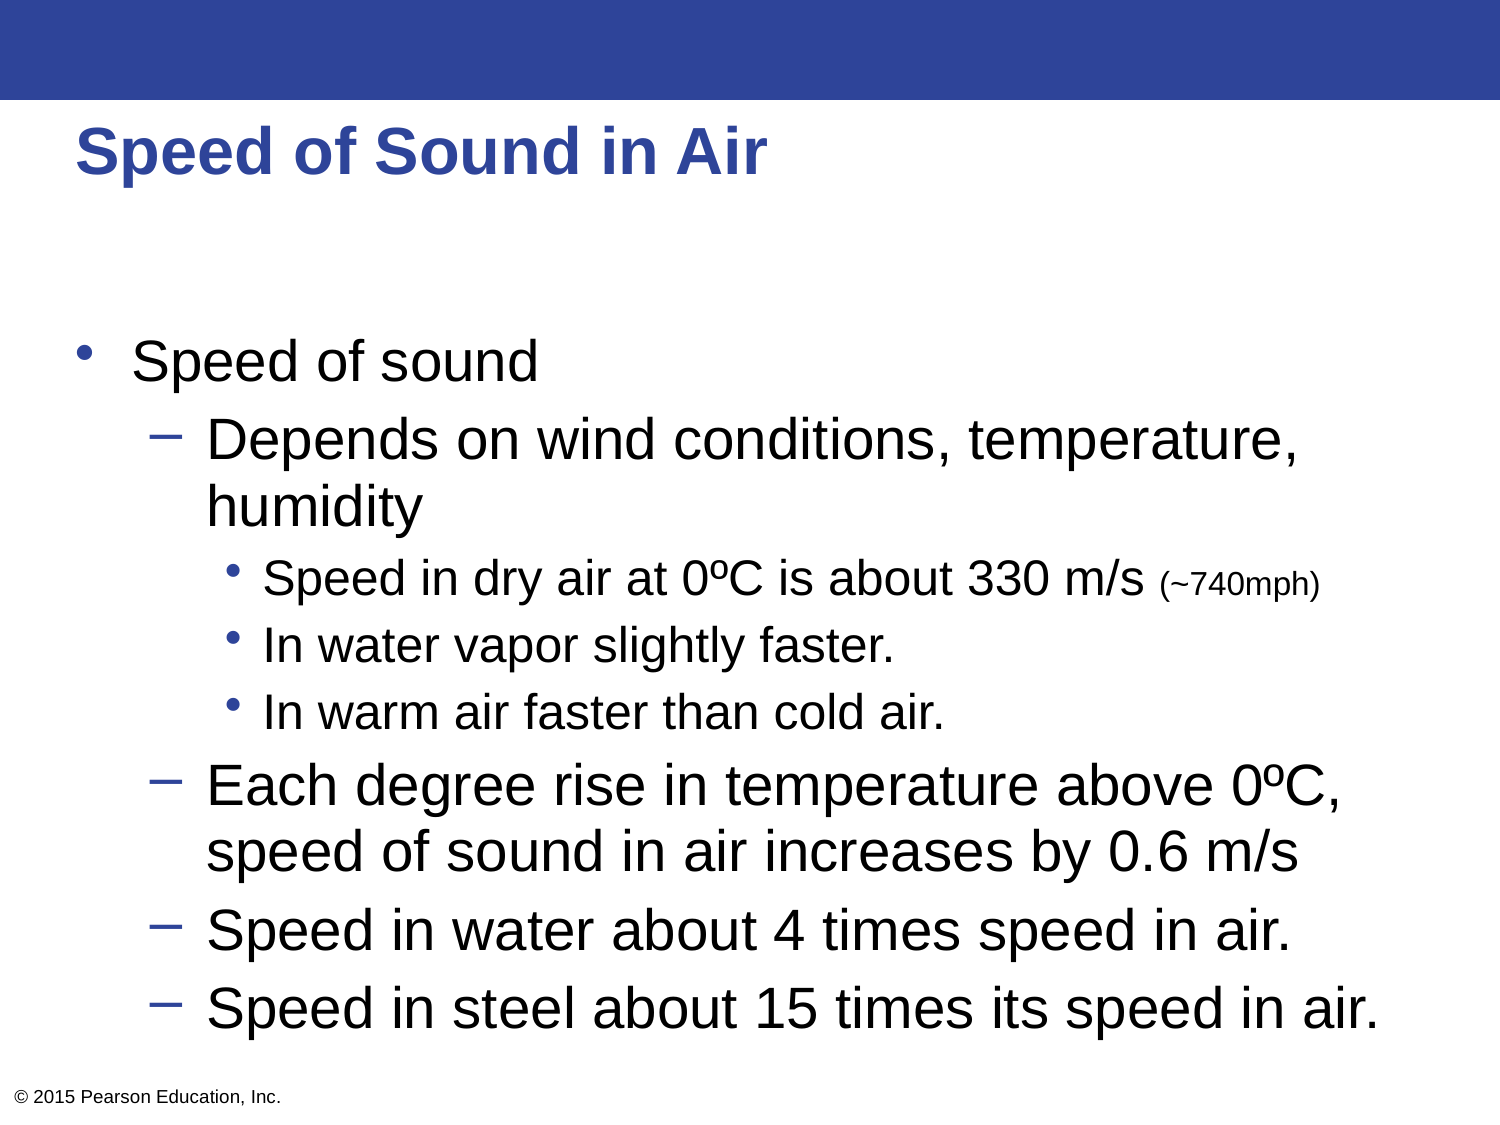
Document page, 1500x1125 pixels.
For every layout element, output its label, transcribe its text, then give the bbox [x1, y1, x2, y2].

footer © 2015 Pearson Education, Inc. [14, 1084, 900, 1115]
title Speed of Sound in Air [0, 100, 1500, 196]
list Speed of sound Depends on wind conditions, temperature, humidity Speed in dry air at 0ºC is about 330 m/s (~740mph) In water vapor slightly faster. In warm air faster than cold air. Each degree rise in temperature above 0ºC, speed of sound in air increases by 0.6 m/s Speed in water about 4 times speed in air. Speed in steel about 15 times its speed in air. [59, 321, 1458, 1109]
